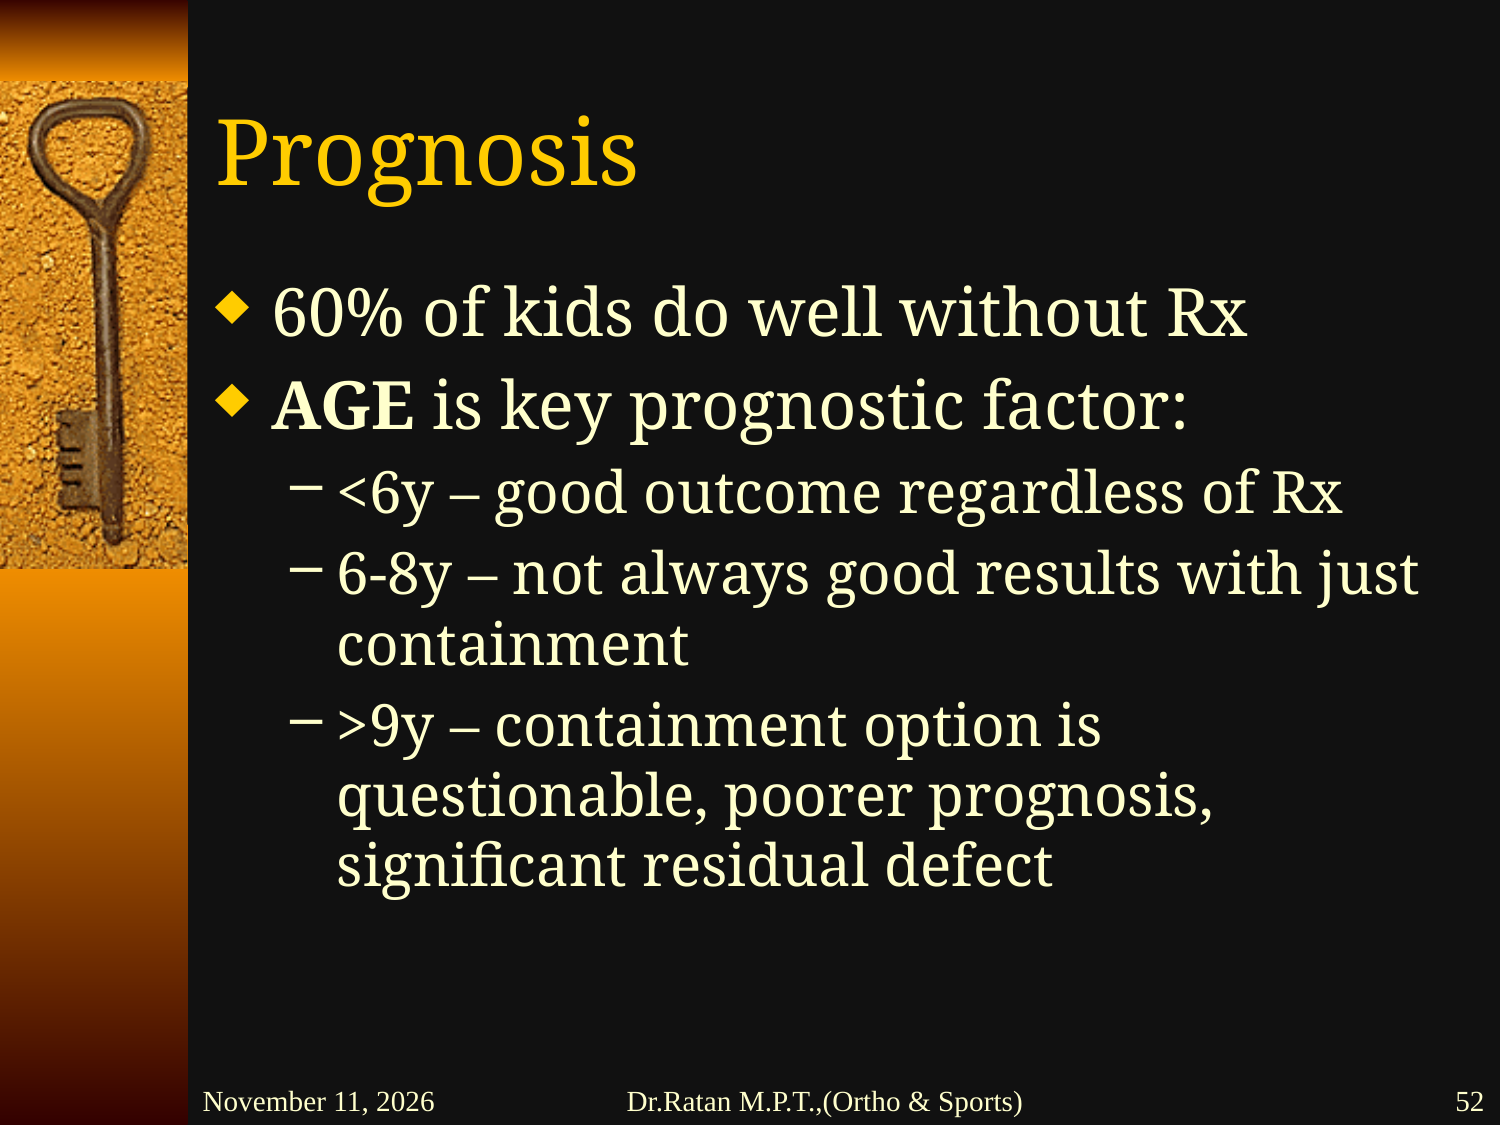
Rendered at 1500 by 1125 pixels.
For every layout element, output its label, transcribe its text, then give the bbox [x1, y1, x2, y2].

slide_number 52 [1186, 1049, 1500, 1125]
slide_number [186, 1049, 501, 1125]
picture [0, 81, 188, 569]
title Prognosis [200, 50, 1475, 248]
list 60% of kids do well without Rx AGE is key prognostic factor: <6y – good outcome regardless of Rx 6-8y – not always good results with just containment >9y – containment option is questionable, poorer prognosis, significant residual defect [200, 262, 1475, 1000]
footer Dr.Ratan M.P.T.,(Ortho & Sports) [586, 1049, 1063, 1125]
